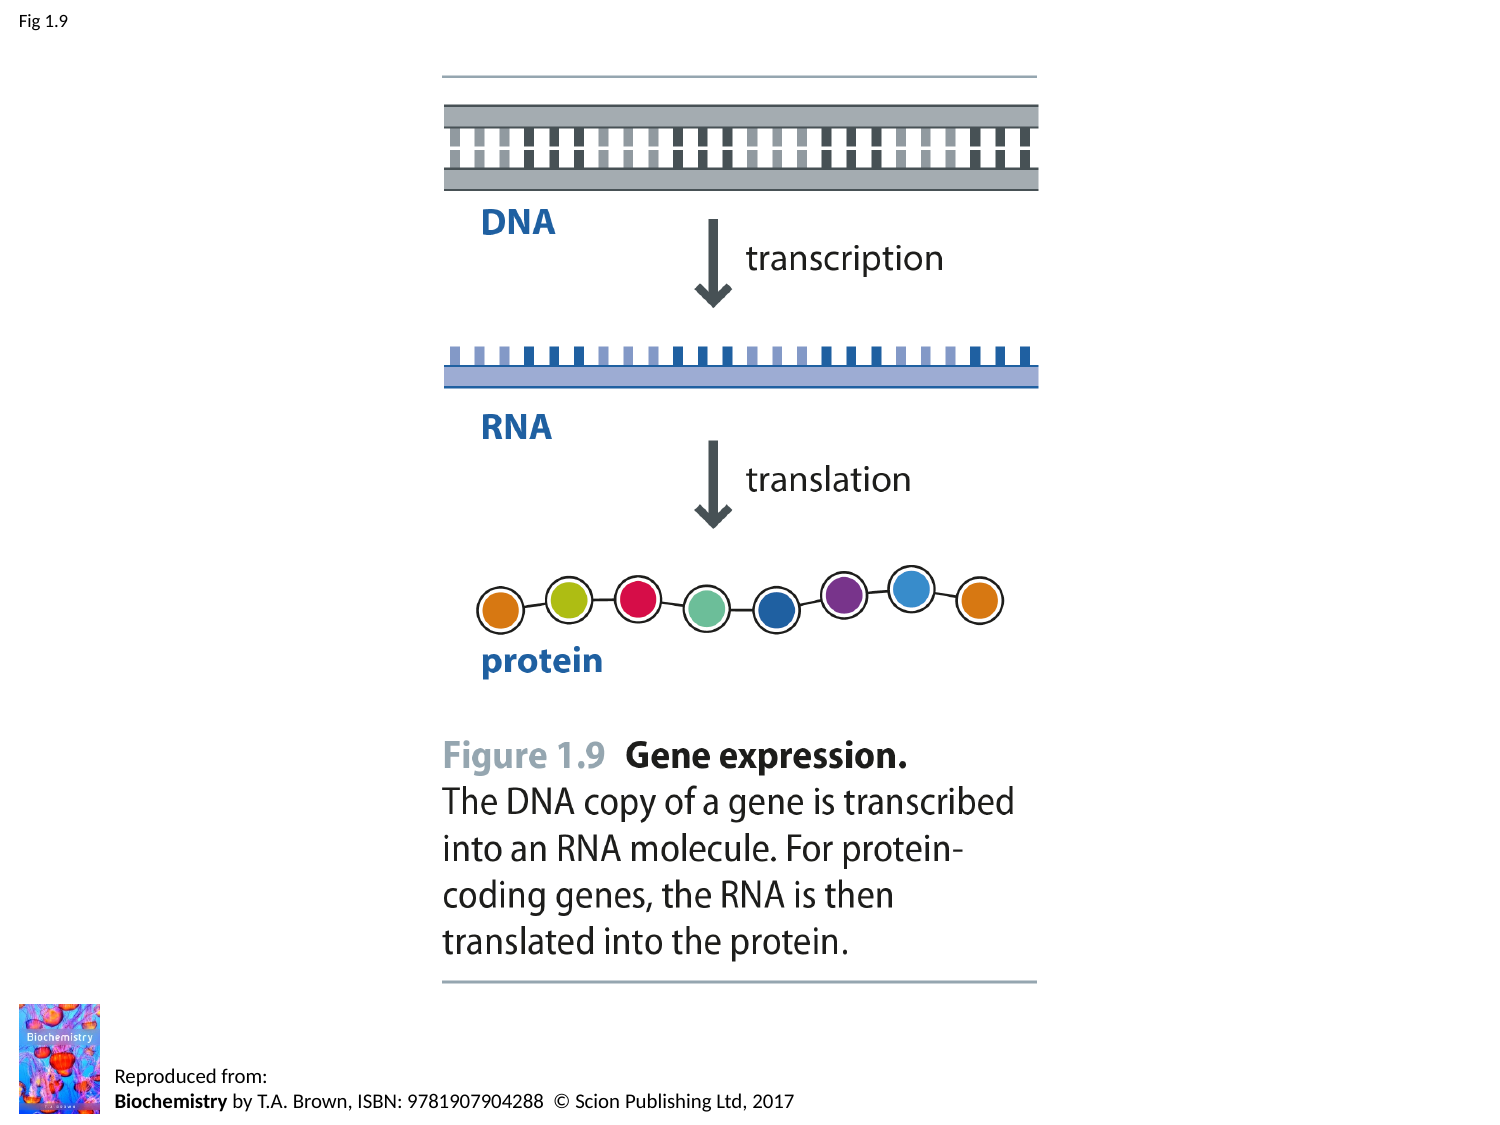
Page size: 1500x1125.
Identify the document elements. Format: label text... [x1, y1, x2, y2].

picture [424, 59, 1070, 1005]
picture [19, 1004, 101, 1114]
title Fig 1.9 [0, 0, 88, 39]
text_box Reproduced from: Biochemistry by T.A. Brown, ISBN: 9781907904288 © Scion Publishing Ltd, 2017 [101, 1055, 838, 1121]
